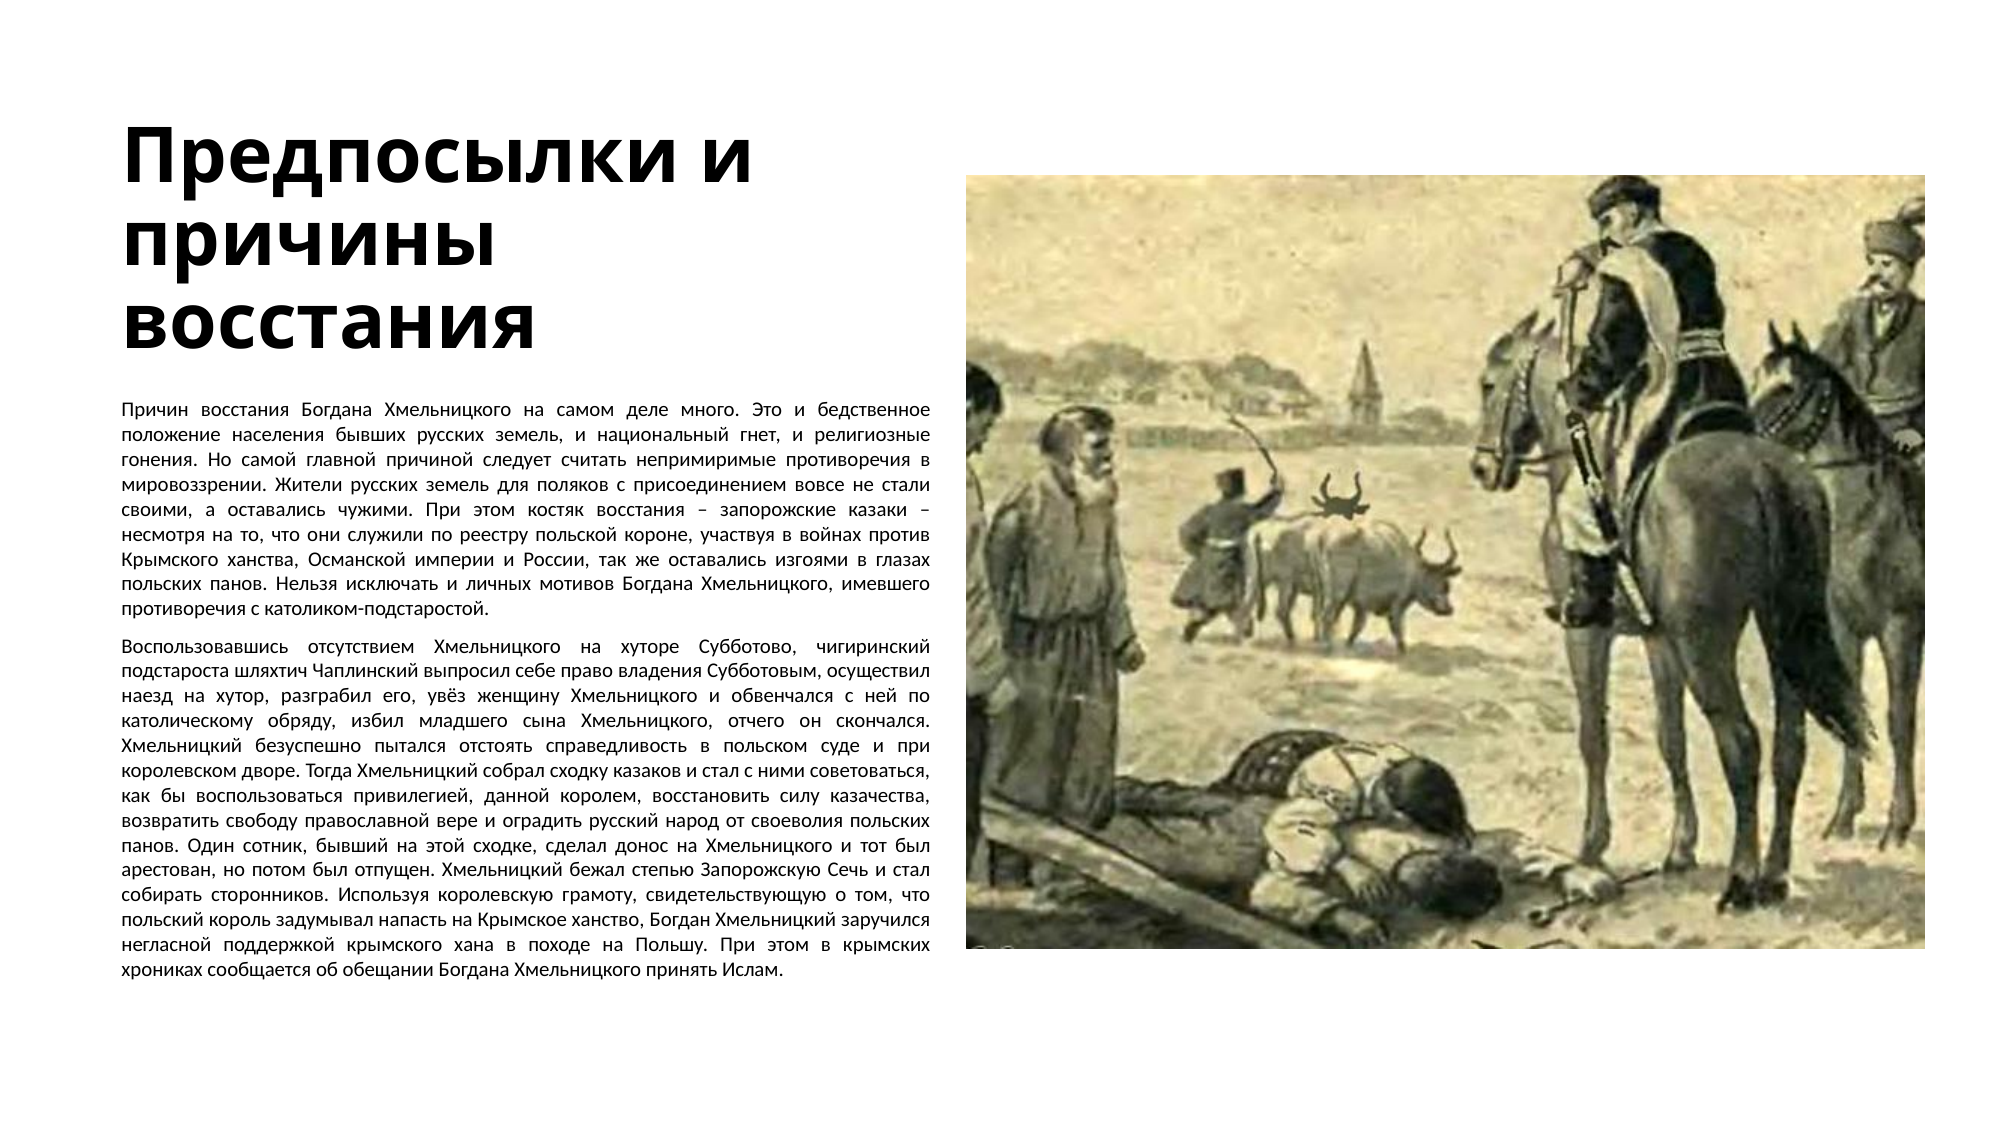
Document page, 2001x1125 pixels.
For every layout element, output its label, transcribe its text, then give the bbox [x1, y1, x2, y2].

text_box Предпосылки и причины восстания [106, 103, 913, 379]
text_box Причин восстания Богдана Хмельницкого на самом деле много. Это и бедственное положение населения бывших русских земель, и национальный гнет, и религиозные гонения. Но самой главной причиной следует считать непримиримые противоречия в мировоззрении. Жители русских земель для поляков с присоединением вовсе не стали своими, а оставались чужими. При этом костяк восстания – запорожские казаки – несмотря на то, что они служили по реестру польской короне, участвуя в войнах против Крымского ханства, Османской империи и России, так же оставались изгоями в глазах польских панов. Нельзя исключать и личных мотивов Богдана Хмельницкого, имевшего противоречия с католиком-подстаростой. Воспользовавшись отсутствием Хмельницкого на хуторе Субботово, чигиринский подстароста шляхтич Чаплинский выпросил себе право владения Субботовым, осуществил наезд на хутор, разграбил его, увёз женщину Хмельницкого и обвенчался с ней по католическому обряду, избил младшего сына Хмельницкого, отчего он скончался. Хмельницкий безуспешно пытался отстоять справедливость в польском суде и при королевском дворе. Тогда Хмельницкий собрал сходку казаков и стал с ними советоваться, как бы воспользоваться привилегией, данной королем, восстановить силу казачества, возвратить свободу православной вере и оградить русский народ от своеволия польских панов. Один сотник, бывший на этой сходке, сделал донос на Хмельницкого и тот был арестован, но потом был отпущен. Хмельницкий бежал степью Запорожскую Сечь и стал собирать сторонников. Используя королевскую грамоту, свидетельствующую о том, что польский король задумывал напасть на Крымское ханство, Богдан Хмельницкий заручился негласной поддержкой крымского хана в походе на Польшу. При этом в крымских хрониках сообщается об обещании Богдана Хмельницкого принять Ислам. [106, 388, 946, 1021]
picture [966, 175, 1925, 949]
